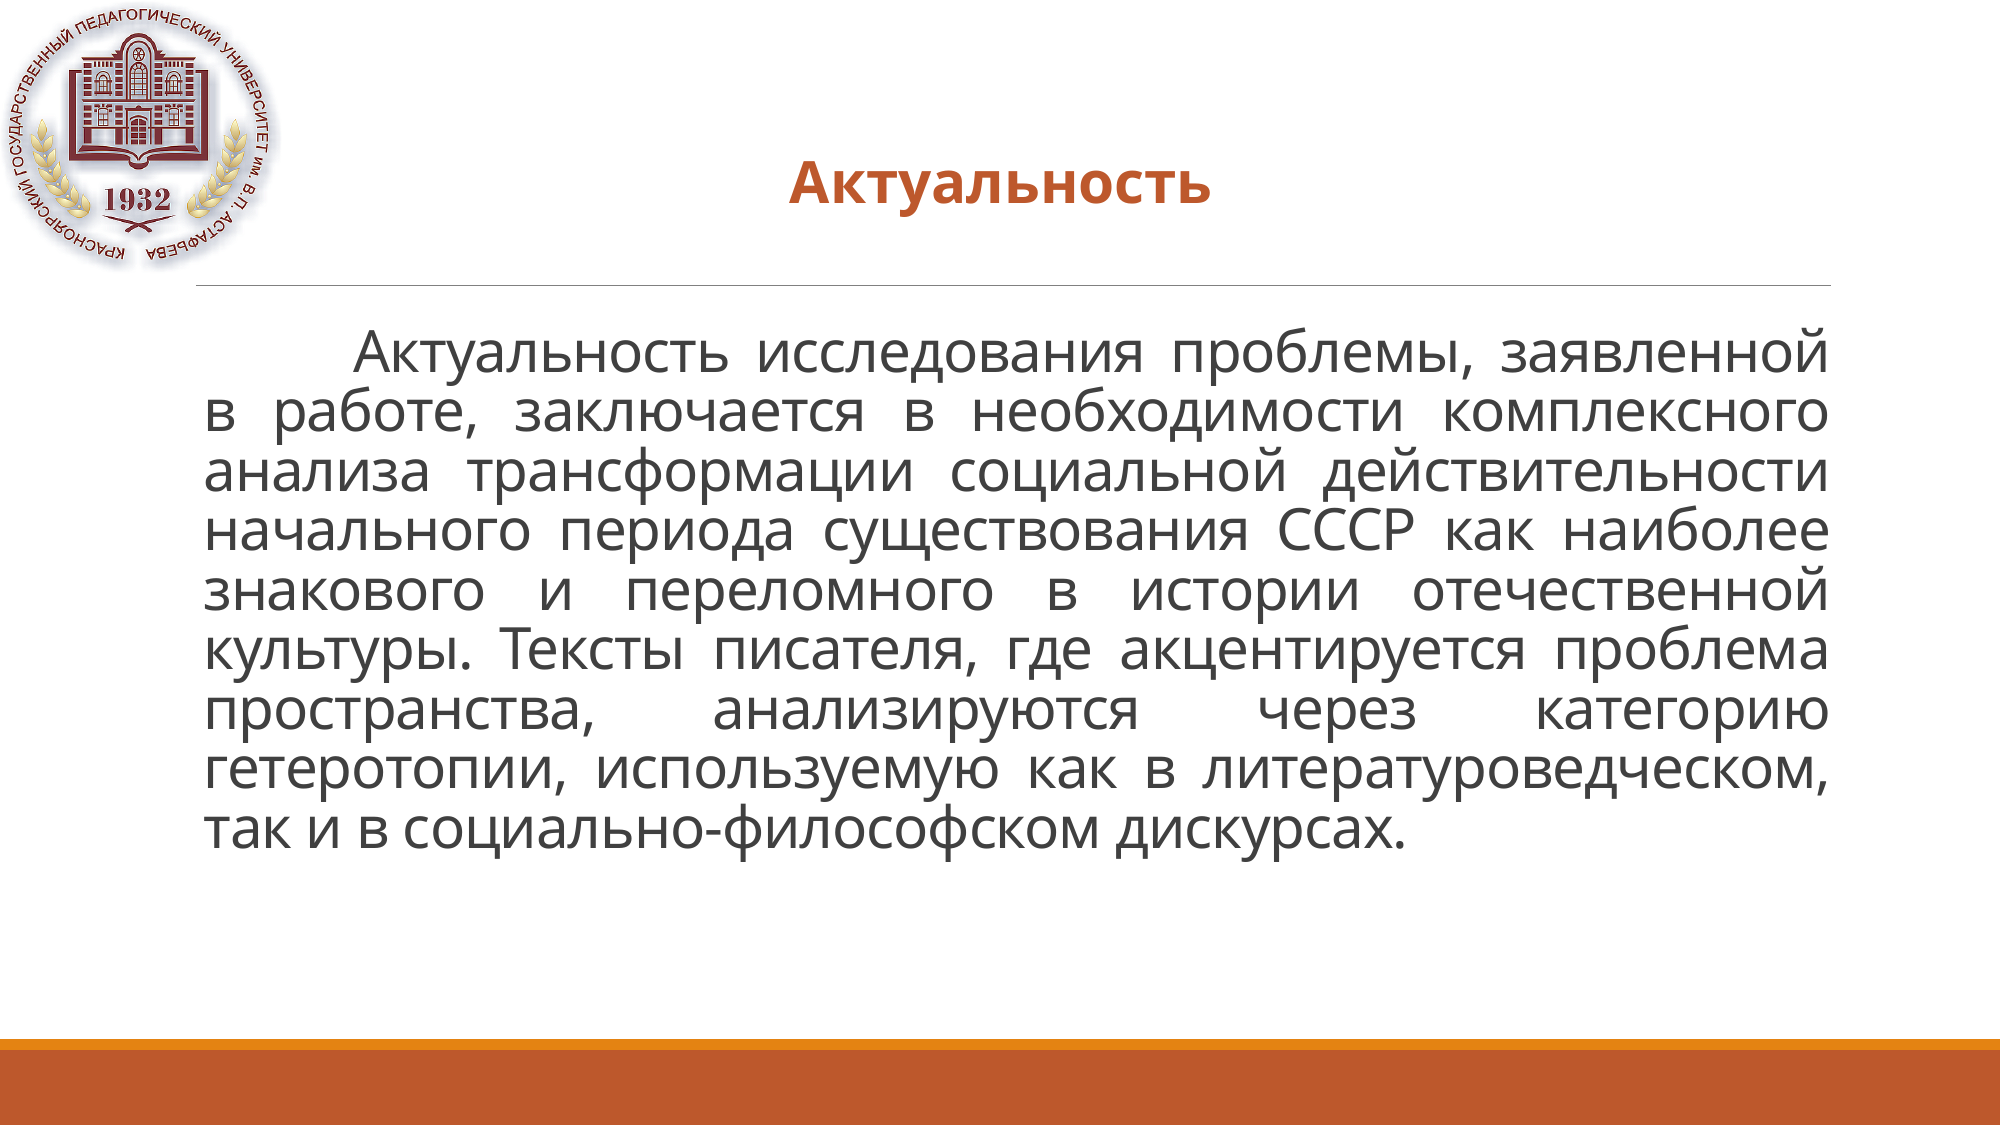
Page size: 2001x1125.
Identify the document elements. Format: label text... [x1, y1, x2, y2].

text_box Актуальность [713, 138, 1289, 224]
title Актуальность исследования проблемы, заявленной в работе, заключается в необходимости комплексного анализа трансформации социальной действительности начального периода существования СССР как наиболее знакового и переломного в истории отечественной культуры. Тексты писателя, где акцентируется проблема пространства, анализируются через категорию гетеротопии, используемую как в литературоведческом, так и в социально-философском дискурсах. [188, 257, 1845, 1039]
picture [0, 0, 282, 276]
